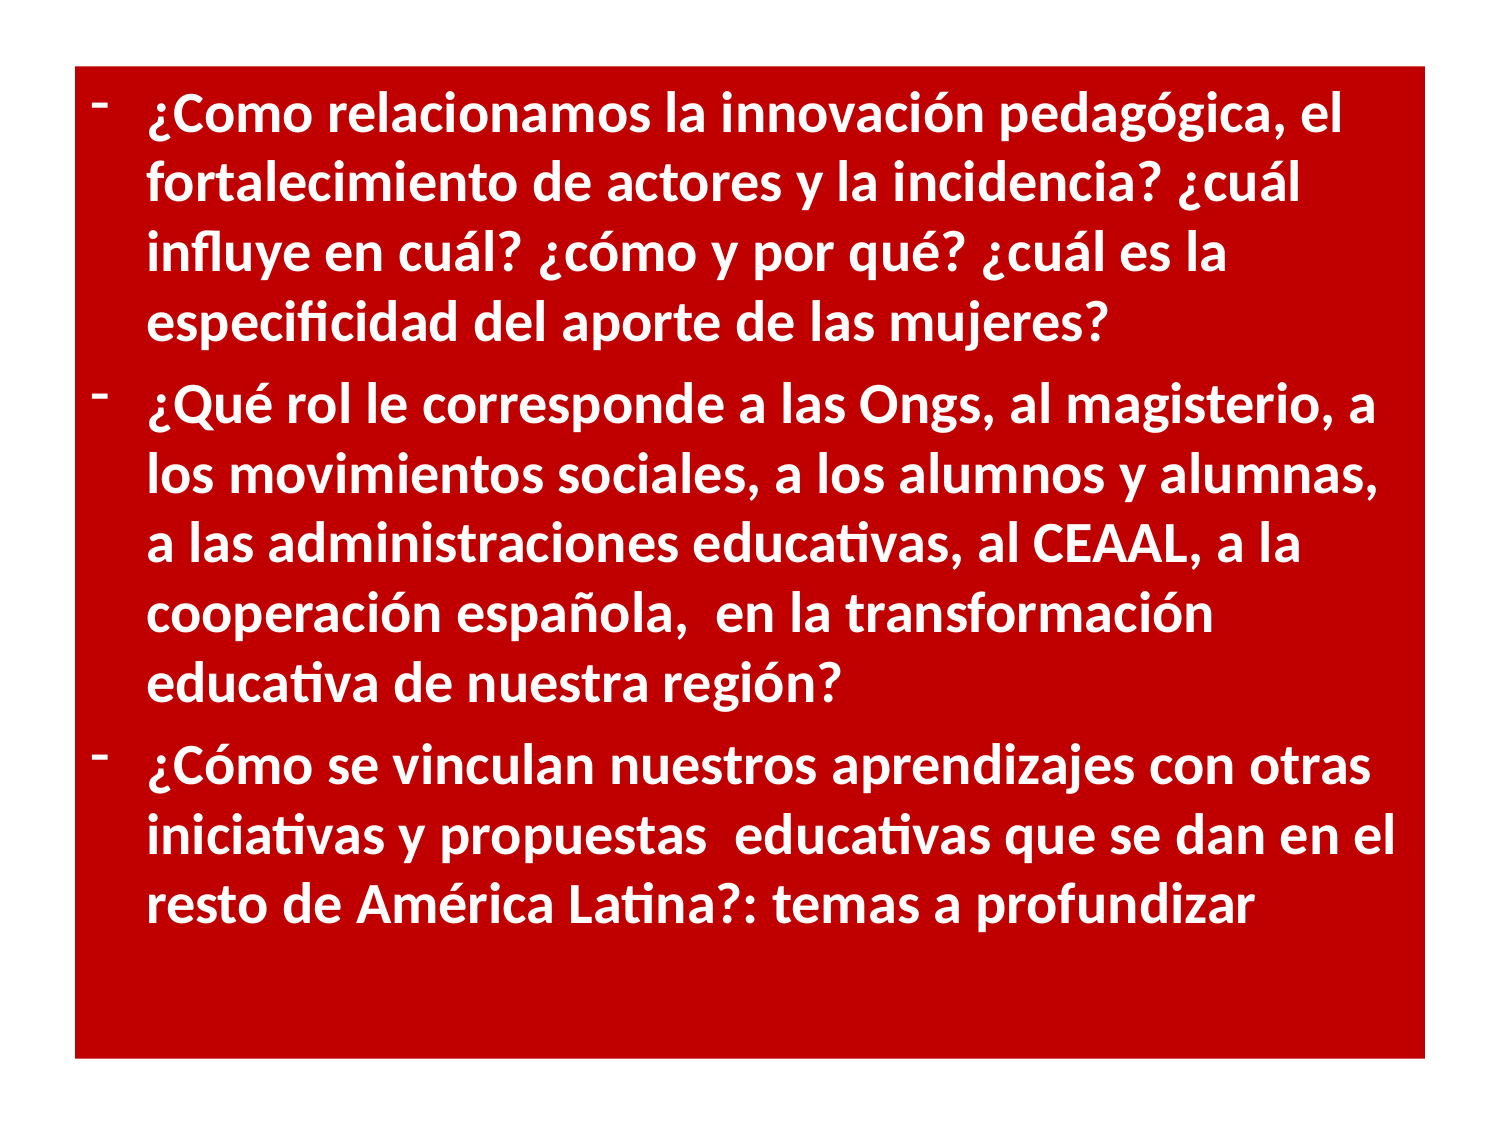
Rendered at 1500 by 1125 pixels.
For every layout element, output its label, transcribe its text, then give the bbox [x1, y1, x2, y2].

list ¿Como relacionamos la innovación pedagógica, el fortalecimiento de actores y la incidencia? ¿cuál influye en cuál? ¿cómo y por qué? ¿cuál es la especificidad del aporte de las mujeres? ¿Qué rol le corresponde a las Ongs, al magisterio, a los movimientos sociales, a los alumnos y alumnas, a las administraciones educativas, al CEAAL, a la cooperación española, en la transformación educativa de nuestra región? ¿Cómo se vinculan nuestros aprendizajes con otras iniciativas y propuestas educativas que se dan en el resto de América Latina?: temas a profundizar [75, 66, 1425, 1059]
